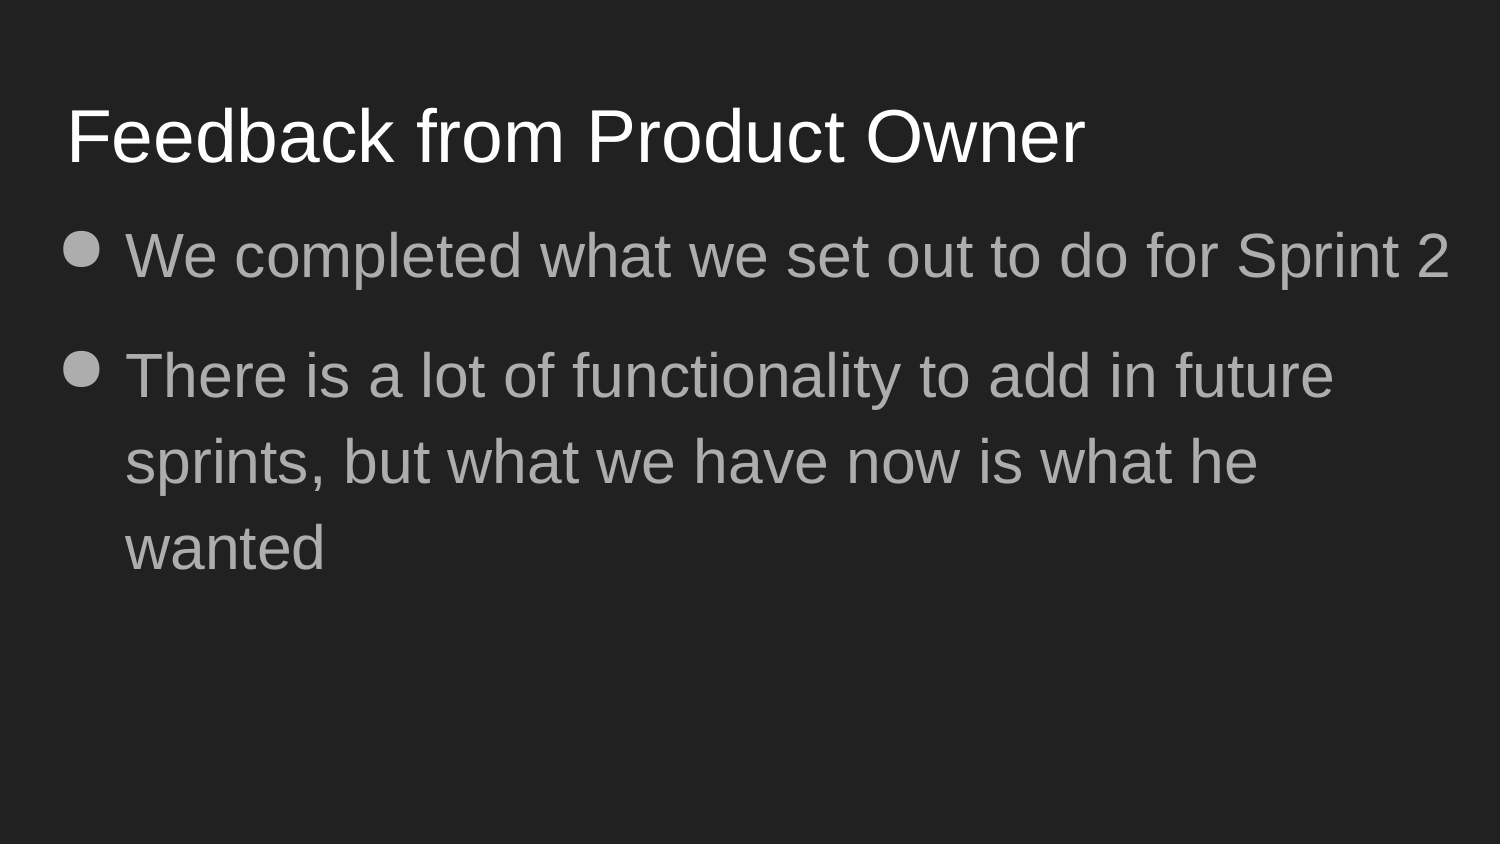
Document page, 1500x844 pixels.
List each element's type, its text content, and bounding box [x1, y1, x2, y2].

title Feedback from Product Owner [51, 72, 1449, 167]
list We completed what we set out to do for Sprint 2 There is a lot of functionality to add in future sprints, but what we have now is what he wanted [35, 189, 1473, 750]
